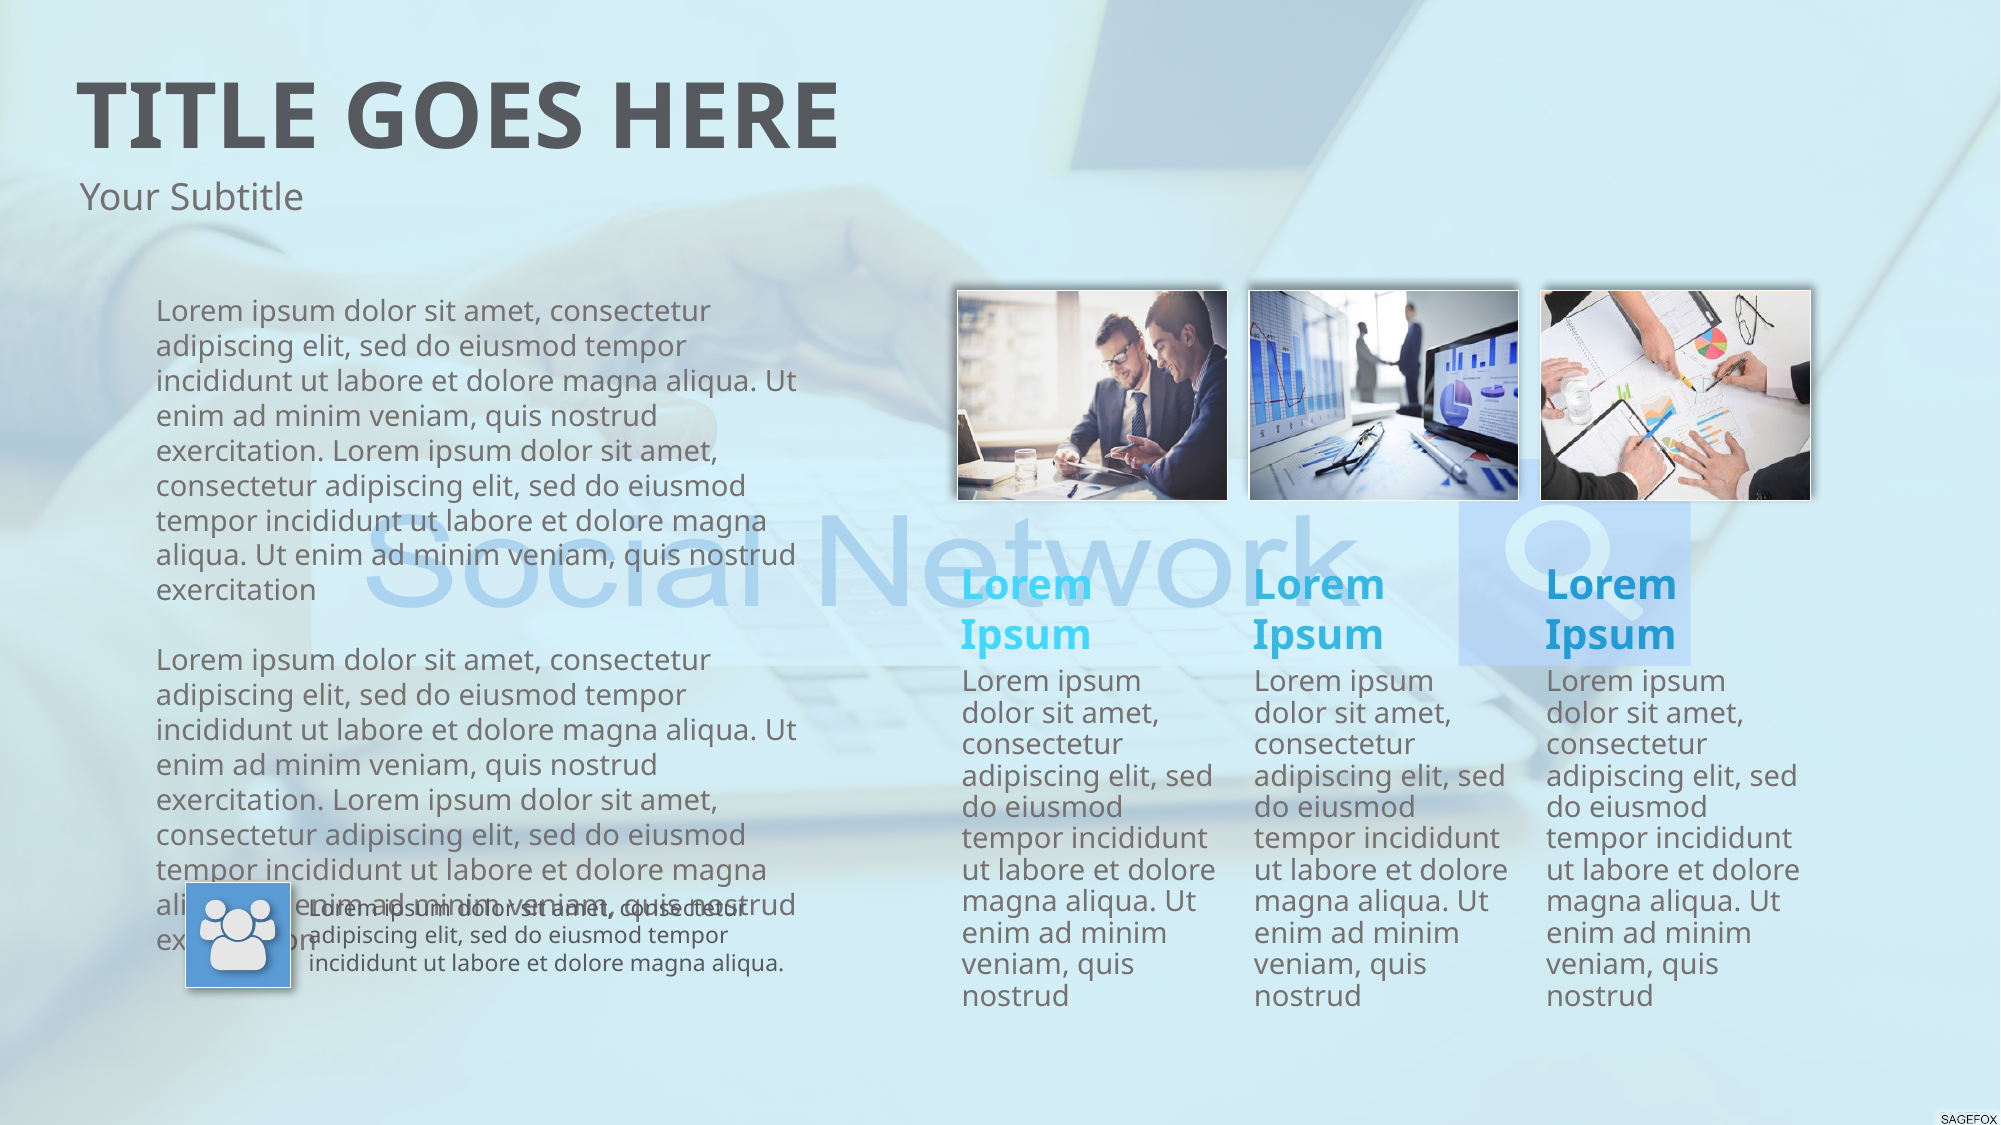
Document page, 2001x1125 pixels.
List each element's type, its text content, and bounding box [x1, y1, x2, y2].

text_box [60, 49, 1020, 227]
text_box [1540, 290, 1812, 502]
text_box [1530, 550, 1807, 1000]
picture [1938, 1114, 1999, 1125]
text_box Lorem ipsum dolor sit amet, consectetur adipiscing elit, sed do eiusmod tempor incididunt ut labore et dolore magna aliqua. [308, 893, 788, 976]
text_box [956, 290, 1228, 502]
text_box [945, 550, 1223, 1000]
text_box [1248, 290, 1520, 502]
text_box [185, 882, 291, 988]
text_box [1237, 550, 1515, 1000]
text_box Lorem ipsum dolor sit amet, consectetur adipiscing elit, sed do eiusmod tempor incididunt ut labore et dolore magna aliqua. Ut enim ad minim veniam, quis nostrud exercitation. Lorem ipsum dolor sit amet, consectetur adipiscing elit, sed do eiusmod tempor incididunt ut labore et dolore magna aliqua. Ut enim ad minim veniam, quis nostrud exercitation Lorem ipsum dolor sit amet, consectetur adipiscing elit, sed do eiusmod tempor incididunt ut labore et dolore magna aliqua. Ut enim ad minim veniam, quis nostrud exercitation. Lorem ipsum dolor sit amet, consectetur adipiscing elit, sed do eiusmod tempor incididunt ut labore et dolore magna aliqua. Ut enim ad minim veniam, quis nostrud exercitation [141, 284, 816, 1044]
